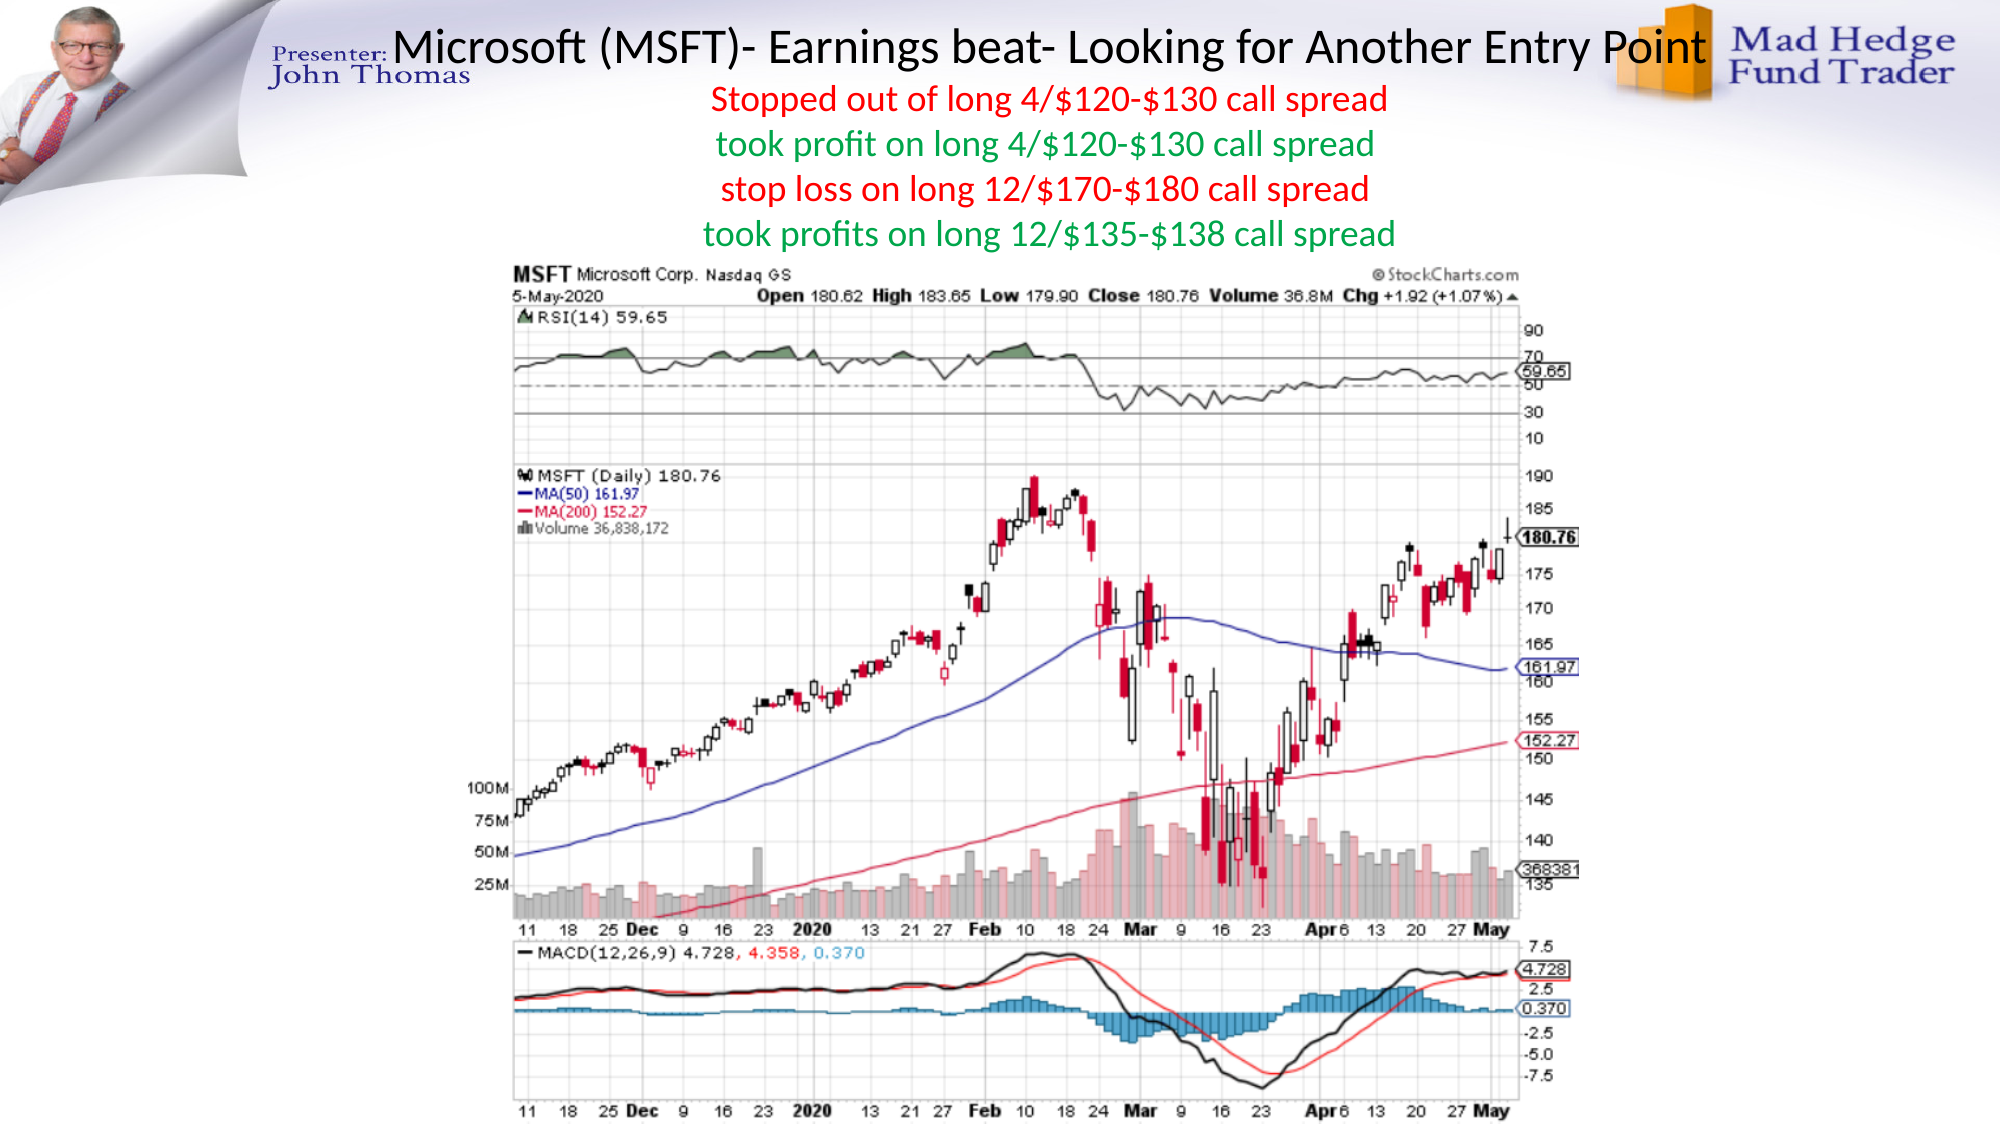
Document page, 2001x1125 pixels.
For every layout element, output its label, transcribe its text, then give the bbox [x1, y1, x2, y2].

title Microsoft (MSFT)- Earnings beat- Looking for Another Entry Point Stopped out of long 4/$120-$130 call spread took profit on long 4/$120-$130 call spread stop loss on long 12/$170-$180 call spread took profits on long 12/$135-$138 call spread [324, 24, 1775, 313]
picture [0, 0, 2000, 1125]
